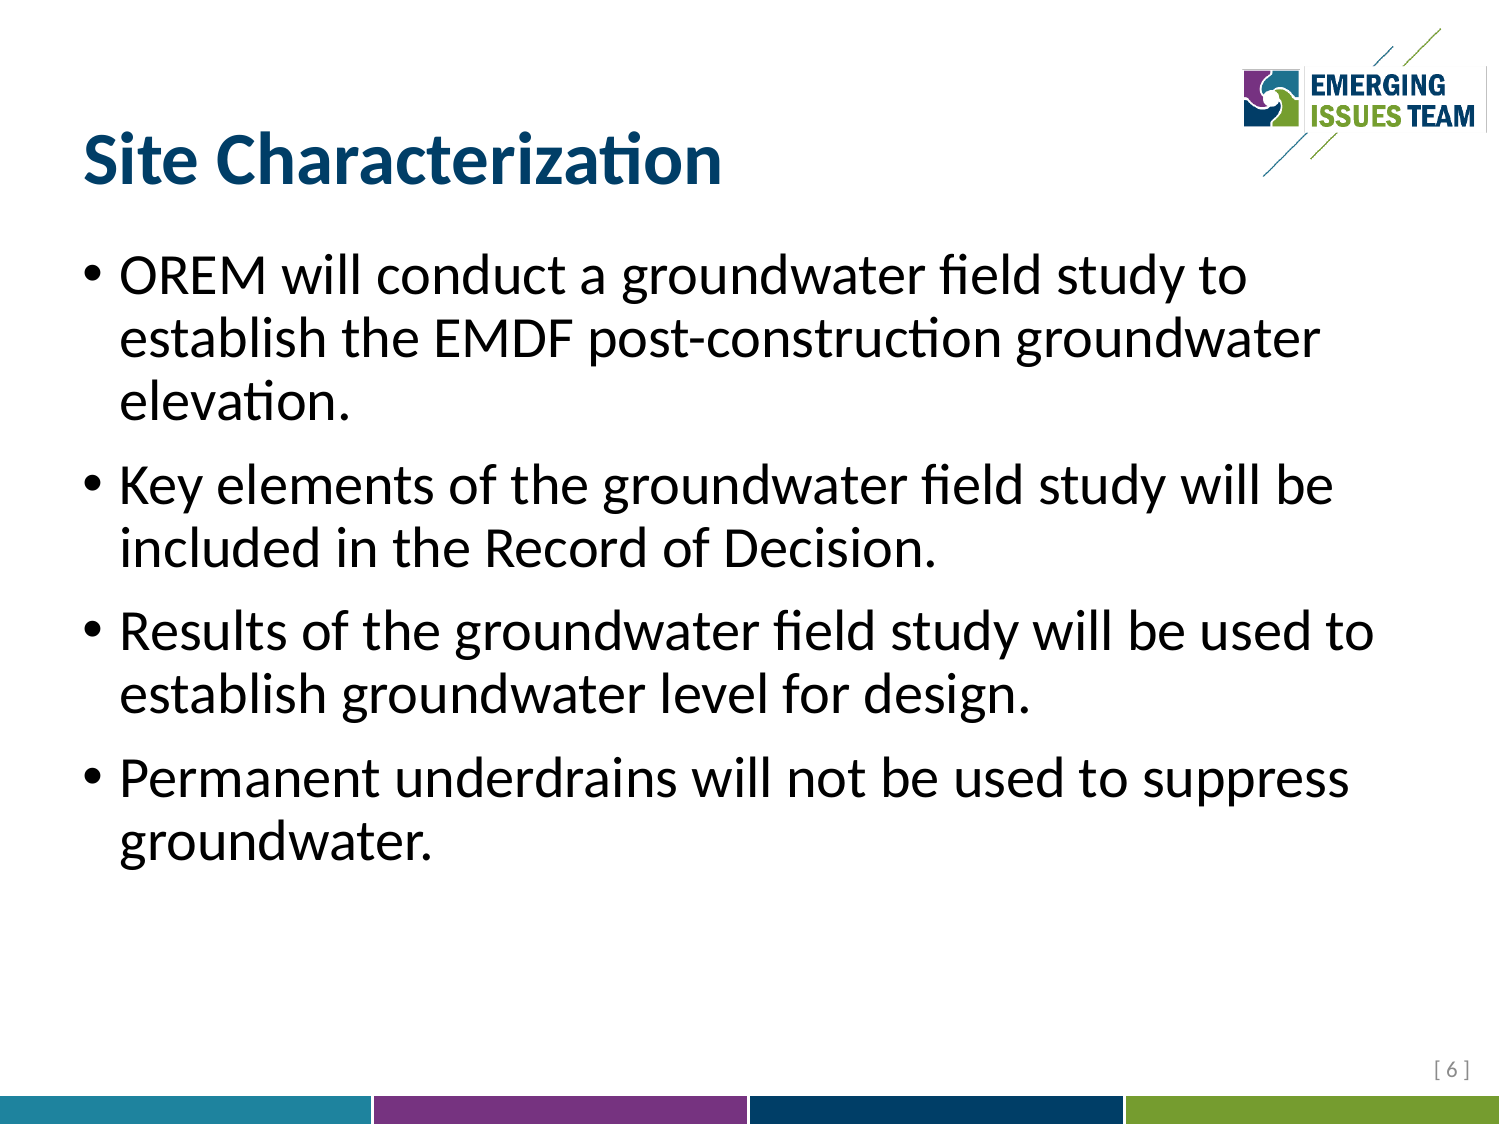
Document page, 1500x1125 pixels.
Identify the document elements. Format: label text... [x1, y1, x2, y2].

picture [1242, 28, 1487, 177]
list OREM will conduct a groundwater field study to establish the EMDF post-construction groundwater elevation. Key elements of the groundwater field study will be included in the Record of Decision. Results of the groundwater field study will be used to establish groundwater level for design. Permanent underdrains will not be used to suppress groundwater. [67, 237, 1417, 998]
title Site Characterization [68, 102, 1117, 219]
slide_number [ 6 ] [1147, 1038, 1486, 1099]
